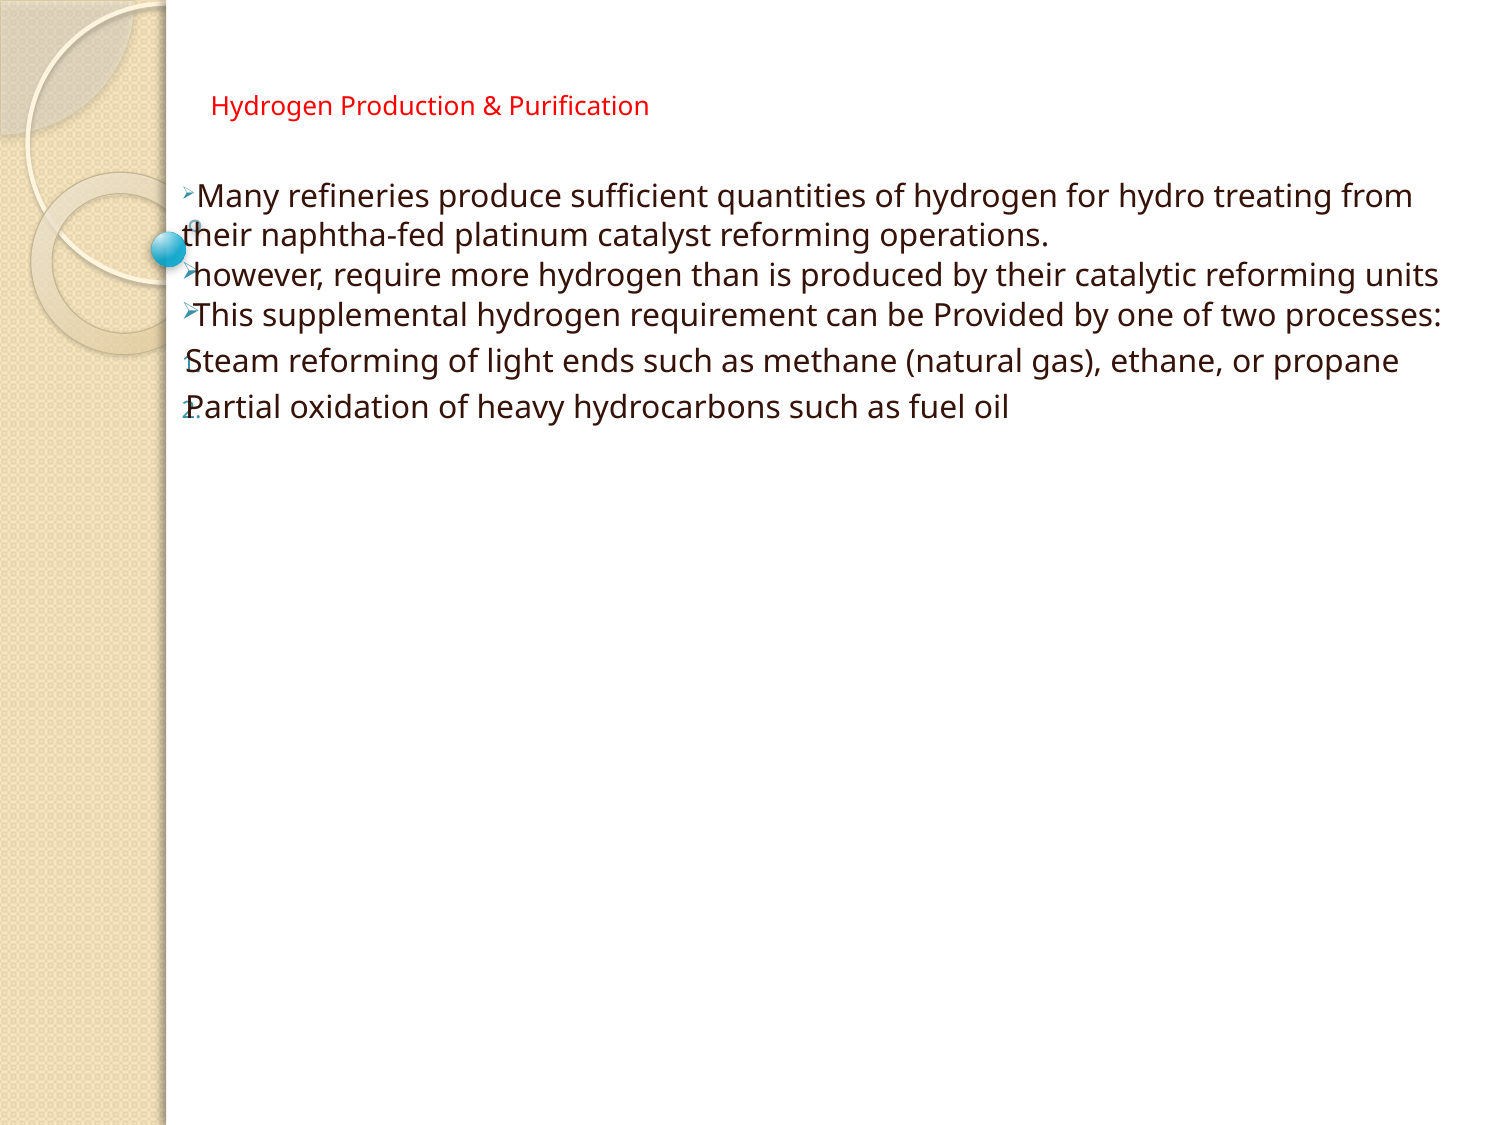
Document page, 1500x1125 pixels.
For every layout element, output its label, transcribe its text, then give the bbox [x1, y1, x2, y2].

subtitle Many refineries produce sufficient quantities of hydrogen for hydro treating from their naphtha-fed platinum catalyst reforming operations. however, require more hydrogen than is produced by their catalytic reforming units This supplemental hydrogen requirement can be Provided by one of two processes: Steam reforming of light ends such as methane (natural gas), ethane, or propane Partial oxidation of heavy hydrocarbons such as fuel oil [164, 175, 1500, 762]
title Hydrogen Production & Purification [187, 0, 1395, 129]
